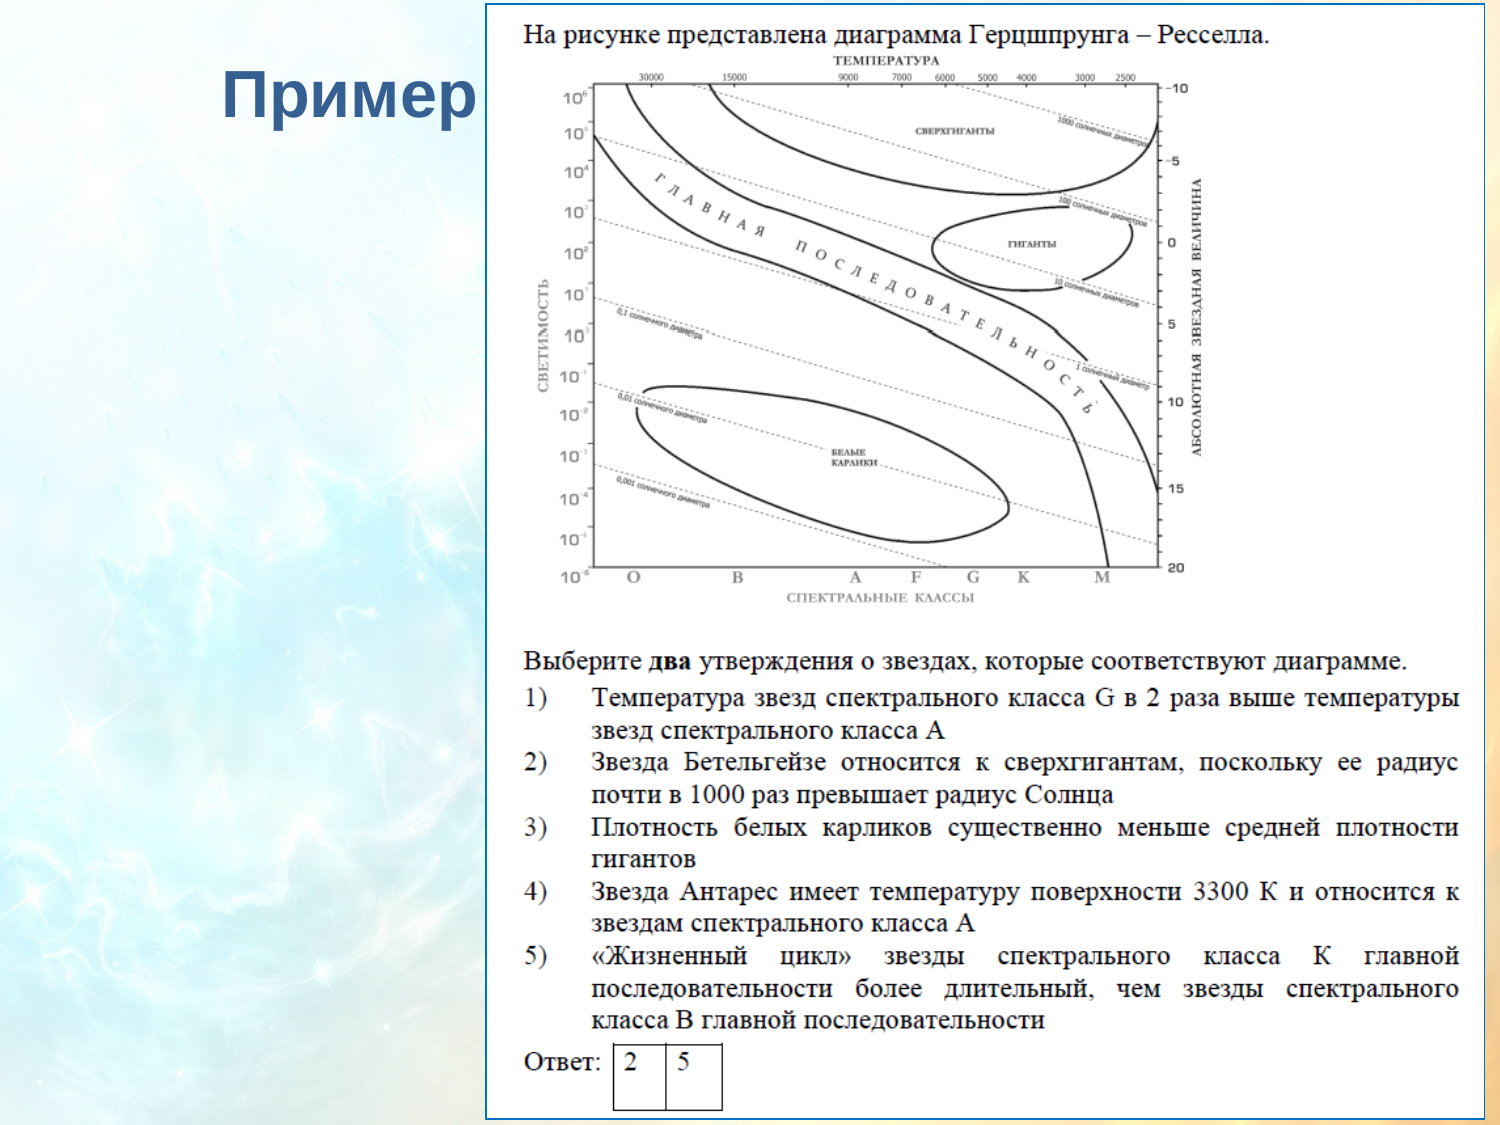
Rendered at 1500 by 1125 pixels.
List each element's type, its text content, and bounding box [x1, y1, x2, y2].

picture [486, 4, 1485, 1119]
text_box Пример [188, 55, 481, 127]
